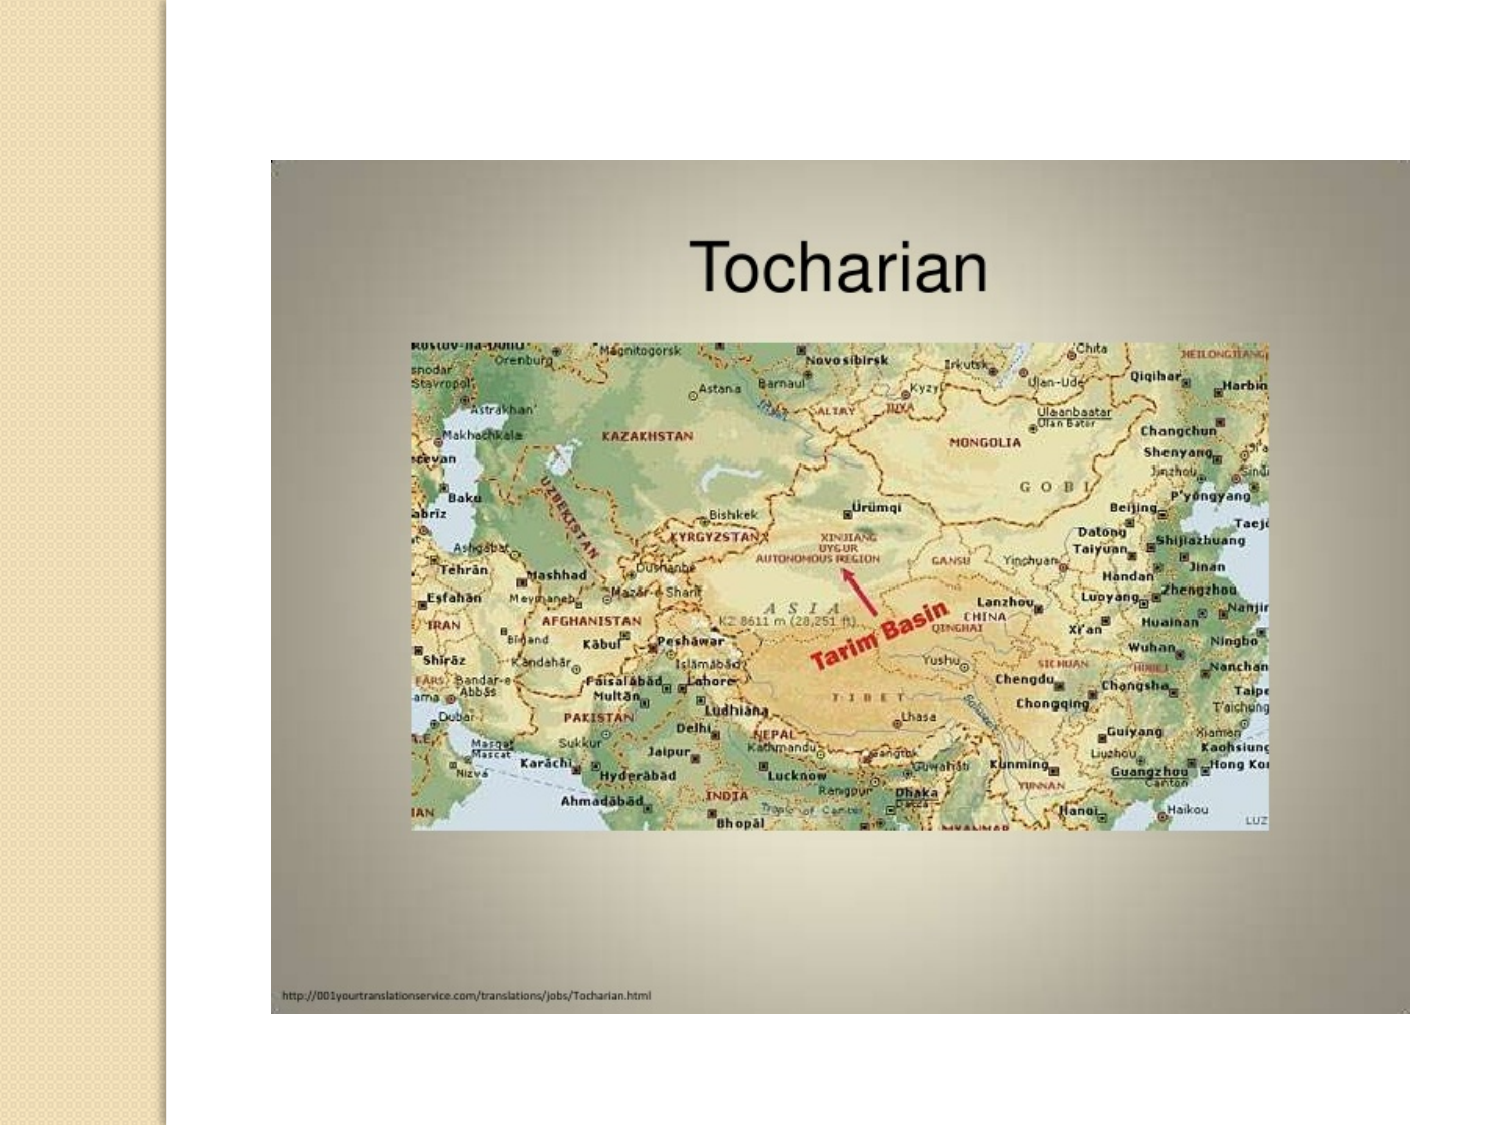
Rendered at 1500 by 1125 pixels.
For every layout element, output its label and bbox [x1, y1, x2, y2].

picture [271, 160, 1410, 1015]
